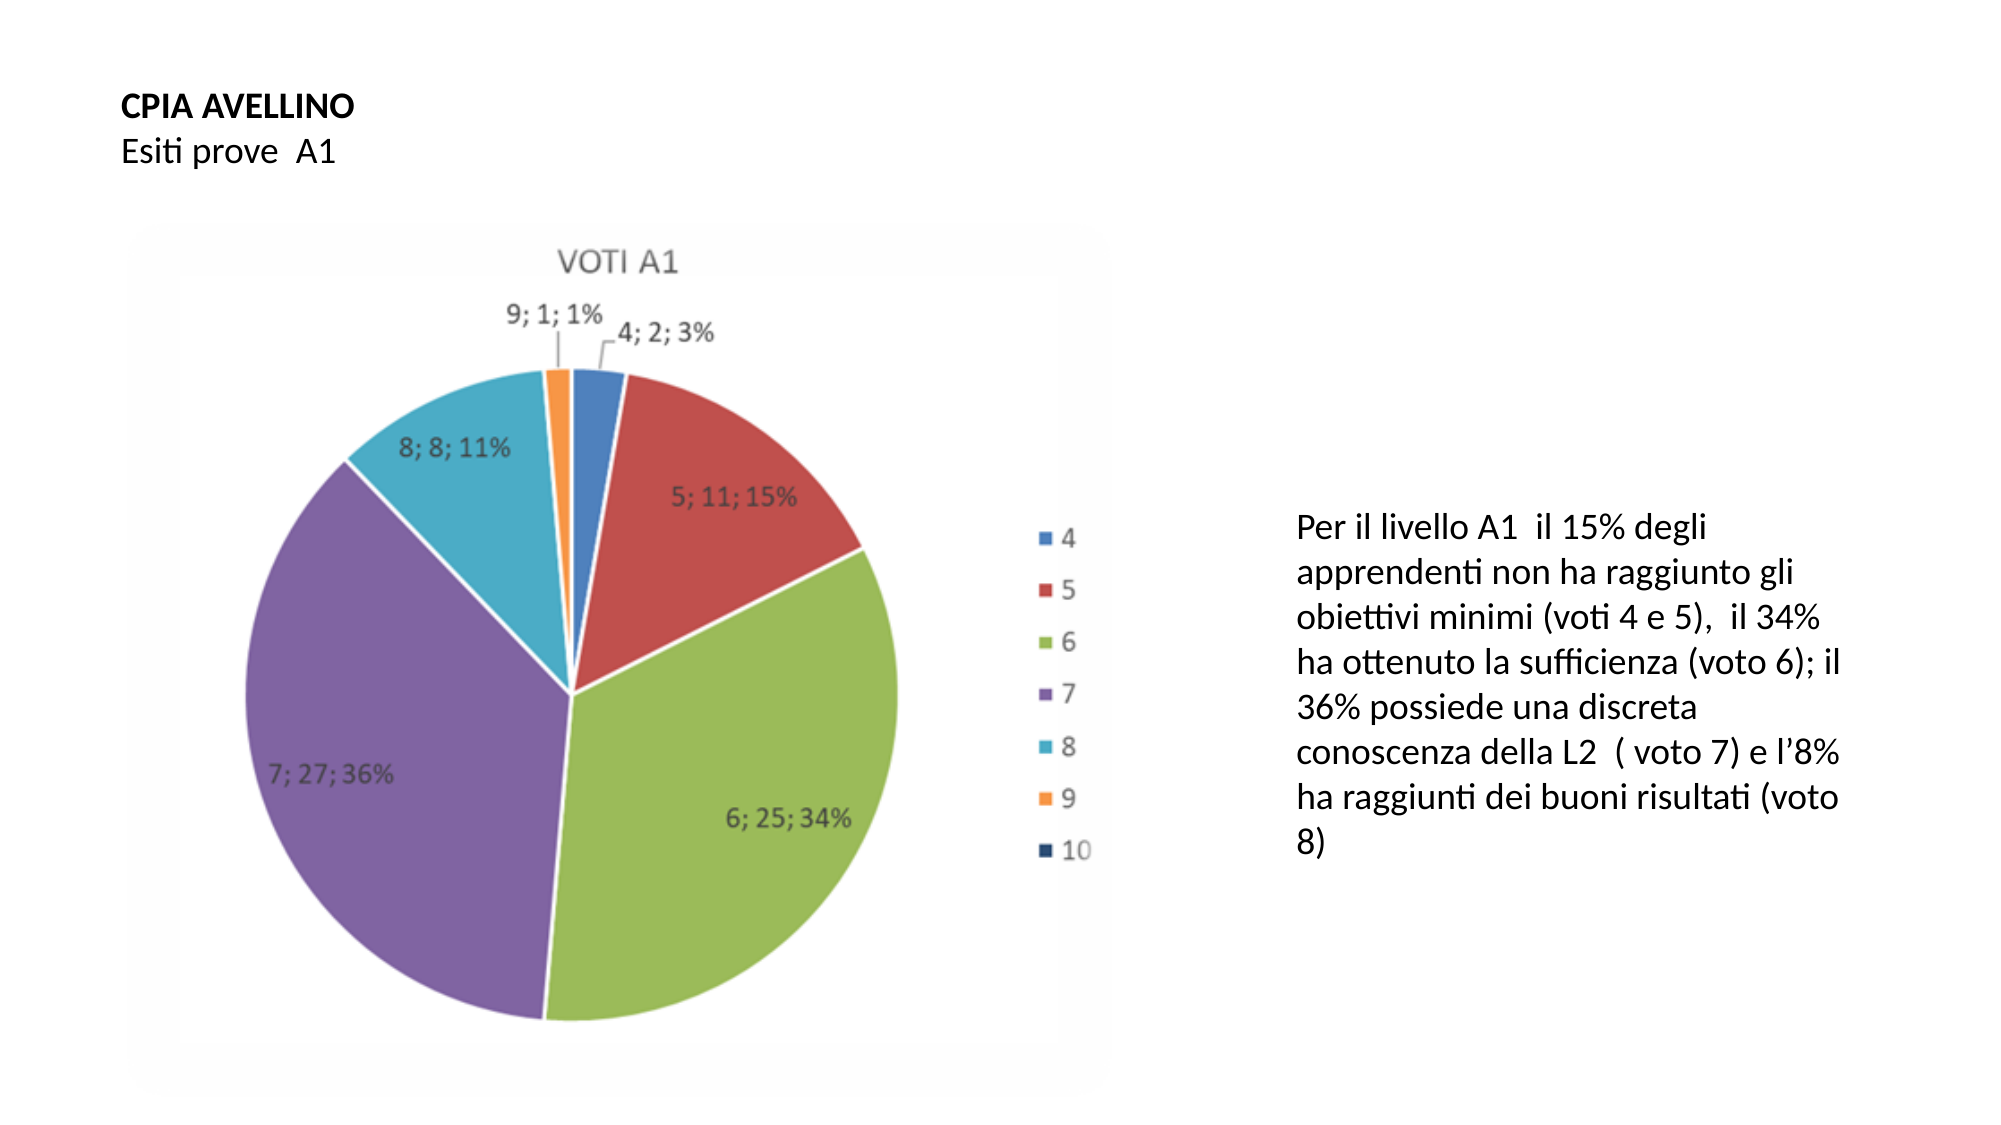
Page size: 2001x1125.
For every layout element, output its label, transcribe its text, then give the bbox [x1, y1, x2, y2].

text_box CPIA AVELLINO Esiti prove A1 [106, 73, 708, 179]
text_box Per il livello A1 il 15% degli apprendenti non ha raggiunto gli obiettivi minimi (voti 4 e 5), il 34% ha ottenuto la sufficienza (voto 6); il 36% possiede una discreta conoscenza della L2 ( voto 7) e l’8% ha raggiunti dei buoni risultati (voto 8) [1281, 494, 1881, 870]
picture [119, 215, 1120, 1105]
